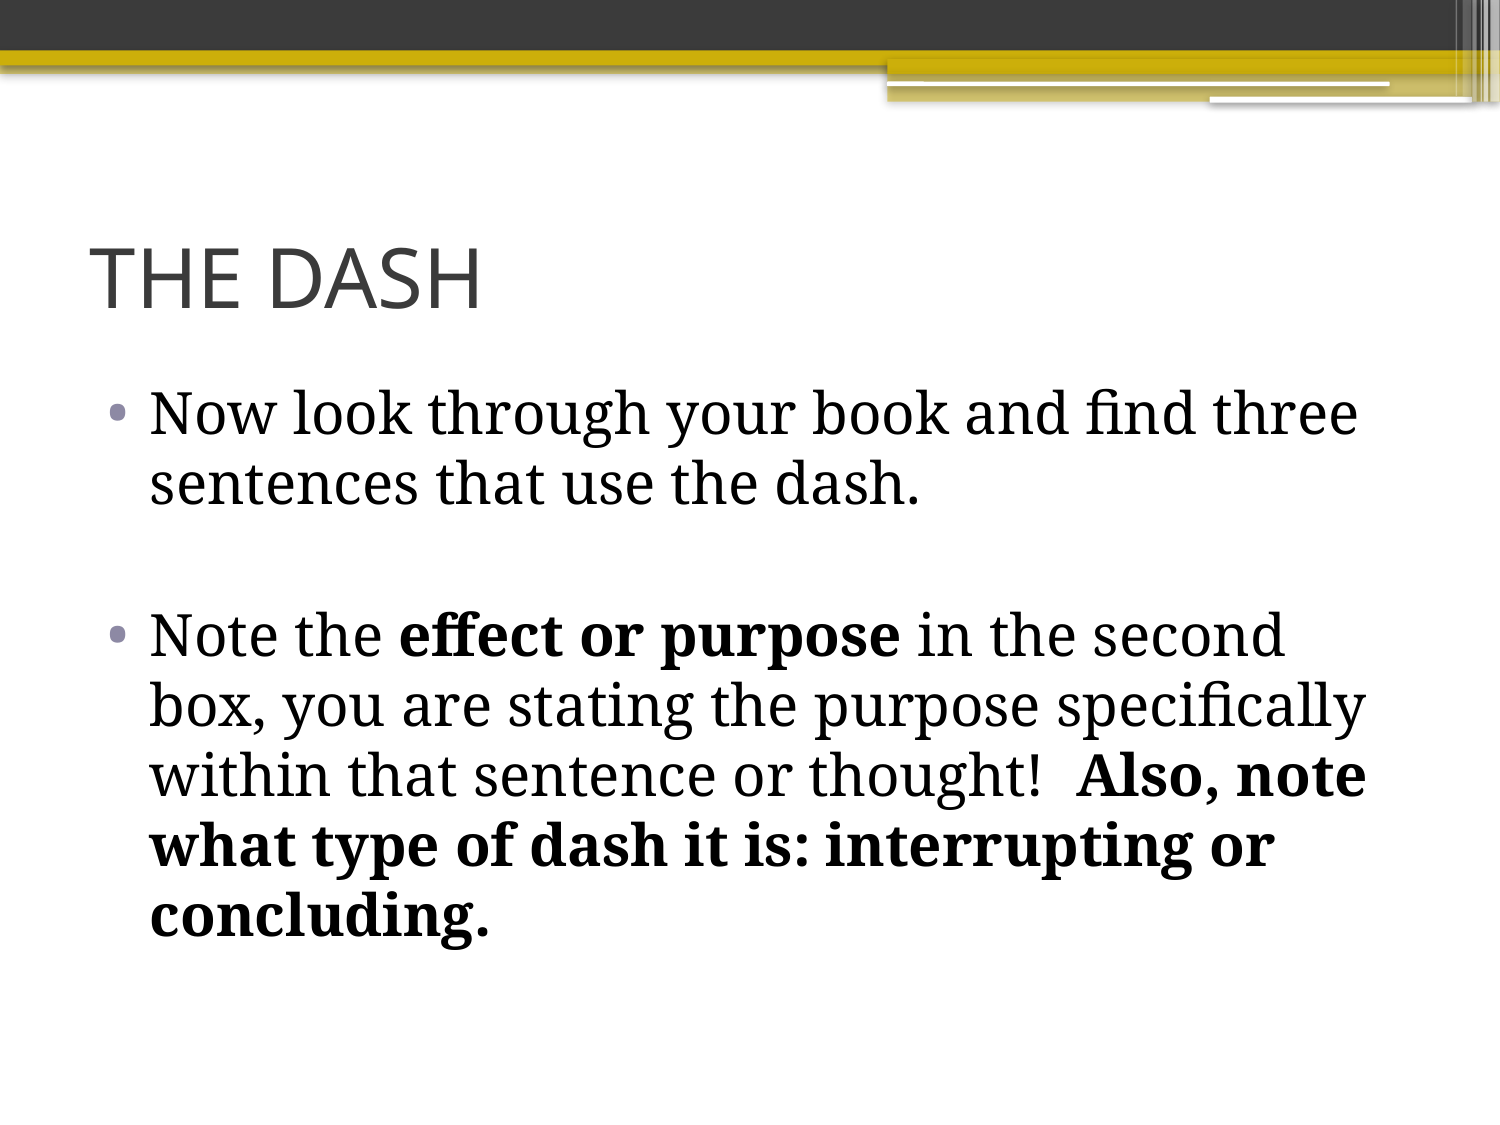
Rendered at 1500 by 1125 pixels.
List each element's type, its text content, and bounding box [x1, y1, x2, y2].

list Now look through your book and find three sentences that use the dash. Note the effect or purpose in the second box, you are stating the purpose specifically within that sentence or thought! Also, note what type of dash it is: interrupting or concluding. [75, 368, 1425, 1079]
title THE DASH [75, 187, 1425, 363]
